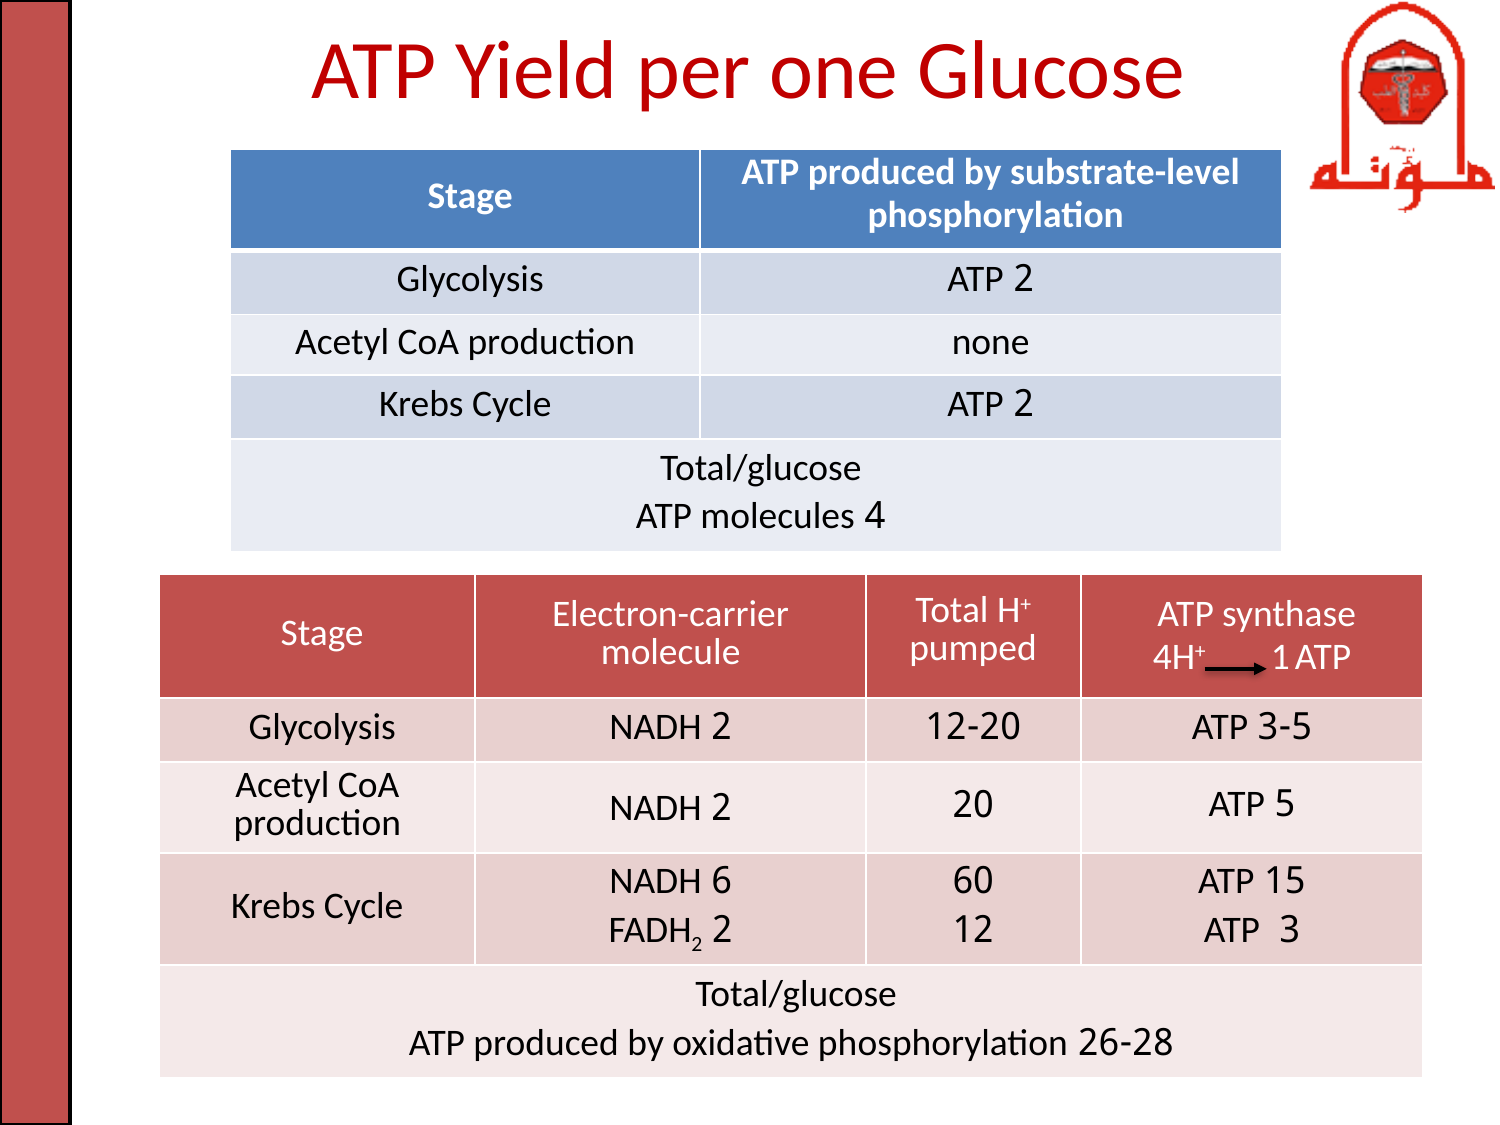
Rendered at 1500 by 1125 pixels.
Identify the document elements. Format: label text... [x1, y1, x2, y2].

table_cell 6 NADH 2 FADH2 [476, 854, 865, 964]
table_cell 20 [867, 763, 1080, 852]
table_header Electron-carrier molecule [476, 575, 865, 697]
table_cell 60 12 [867, 854, 1080, 964]
title ATP Yield per one Glucose [73, 0, 1304, 160]
table_cell Krebs Cycle [160, 854, 474, 964]
picture [1306, 0, 1495, 213]
table_cell 2 NADH [476, 763, 865, 852]
table_cell Acetyl CoA production [231, 315, 699, 374]
table_cell 2 NADH [476, 699, 865, 761]
table_cell 12-20 [867, 699, 1080, 761]
table_cell Glycolysis [160, 699, 474, 761]
table_cell Krebs Cycle [231, 376, 699, 438]
table_header Stage [231, 150, 699, 248]
table_cell 3-5 ATP [1082, 699, 1422, 761]
table_cell Glycolysis [231, 253, 699, 314]
table_cell none [701, 315, 1281, 374]
table_cell Total/glucose 4 ATP molecules [231, 440, 1281, 551]
table_header ATP synthase 4H+ 1 ATP [1082, 575, 1422, 697]
table_cell Acetyl CoA production [160, 763, 474, 852]
text_box [0, 0, 72, 1125]
table_cell Total/glucose 26-28 ATP produced by oxidative phosphorylation [160, 966, 1422, 1077]
table_header Stage [160, 575, 474, 697]
table_header Total H+ pumped [867, 575, 1080, 697]
table_cell 2 ATP [701, 253, 1281, 314]
table_cell 5 ATP [1082, 763, 1422, 852]
table_header ATP produced by substrate-level phosphorylation [701, 150, 1281, 248]
table_cell 2 ATP [701, 376, 1281, 438]
table_cell 15 ATP 3 ATP [1082, 854, 1422, 964]
